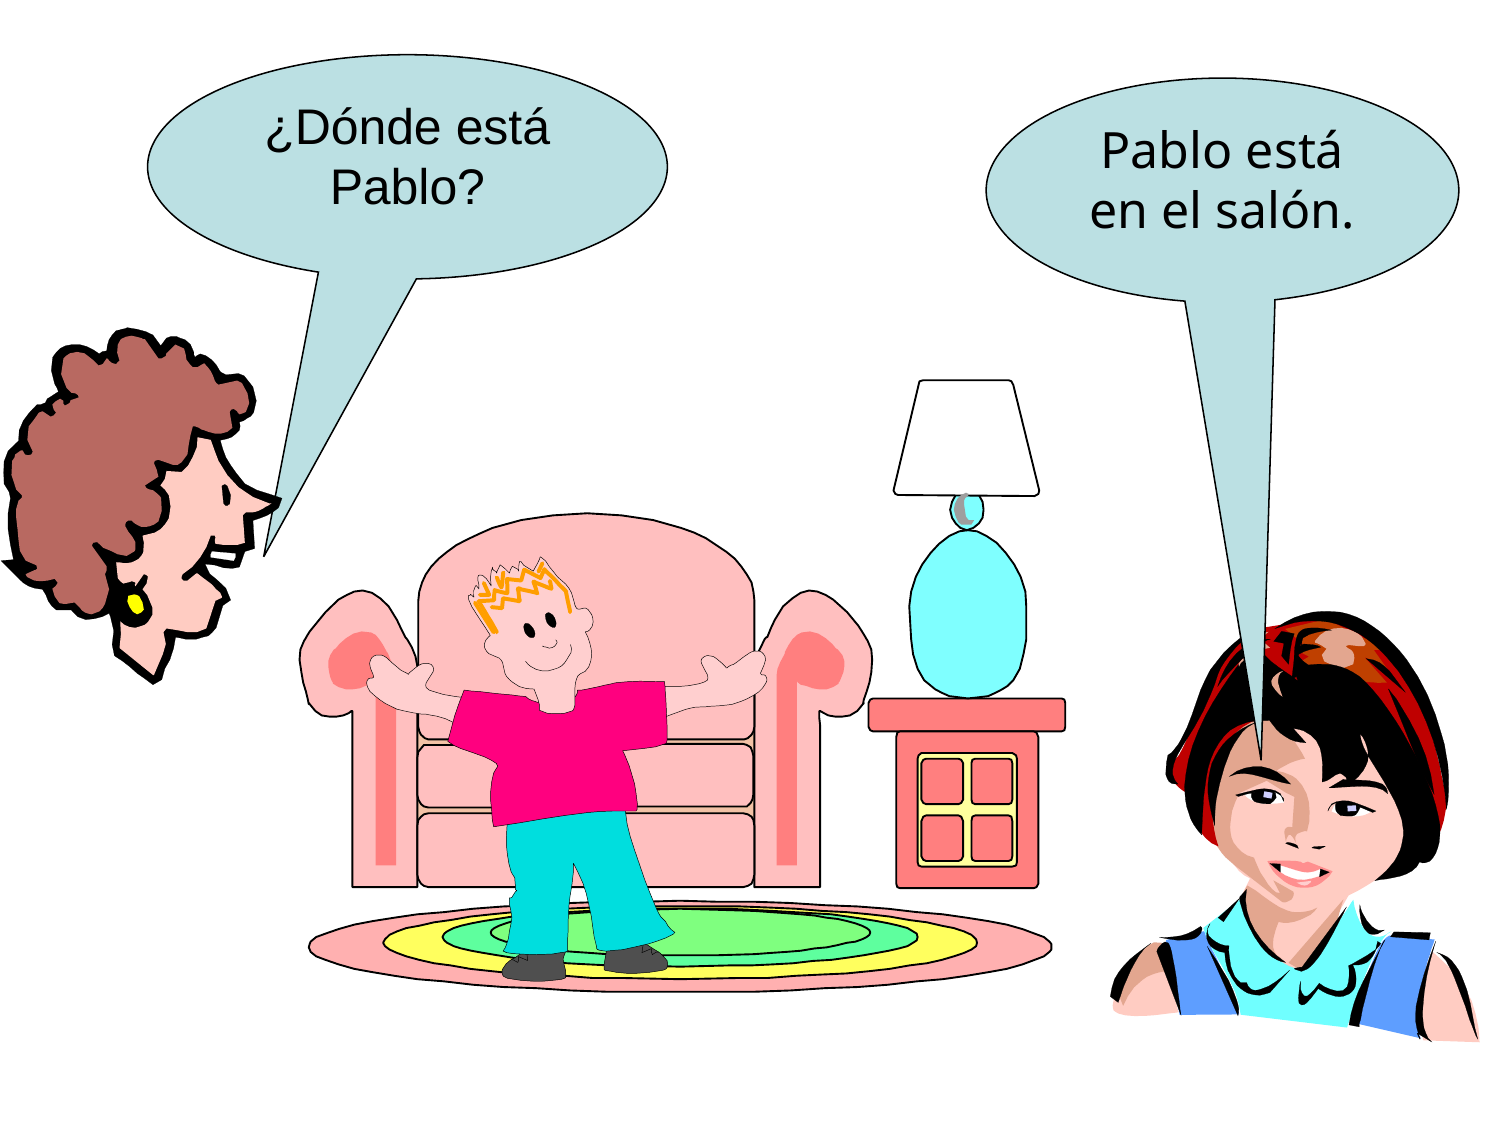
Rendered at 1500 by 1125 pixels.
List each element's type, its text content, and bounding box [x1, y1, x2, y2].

text_box ¿Dónde está Pablo? [147, 54, 617, 266]
picture [1127, 550, 1500, 1059]
picture [289, 101, 1069, 1125]
picture [0, 326, 284, 687]
text_box Pablo está en el salón. [1071, 78, 1459, 549]
